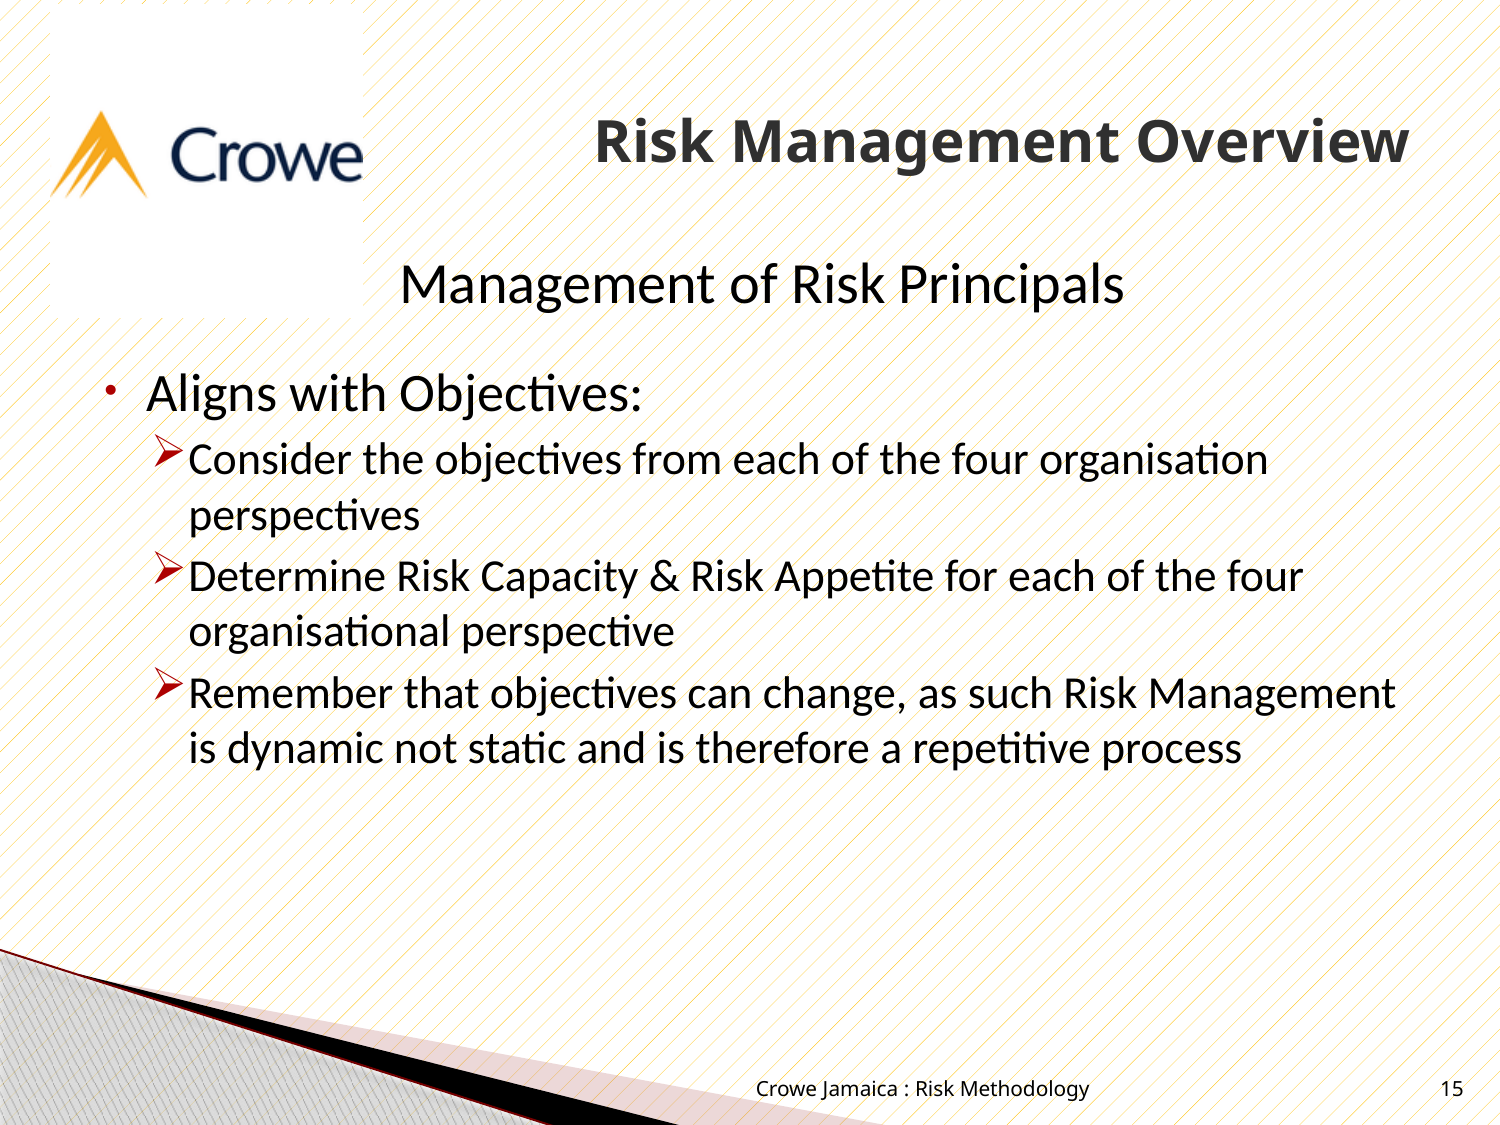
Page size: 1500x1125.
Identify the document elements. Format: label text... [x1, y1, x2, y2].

picture [49, 4, 363, 318]
title Risk Management Overview [368, 45, 1425, 233]
list Aligns with Objectives: Consider the objectives from each of the four organisation perspectives Determine Risk Capacity & Risk Appetite for each of the four organisational perspective Remember that objectives can change, as such Risk Management is dynamic not static and is therefore a repetitive process [71, 350, 1425, 986]
footer Crowe Jamaica : Risk Methodology [718, 1051, 1105, 1112]
text_box Management of Risk Principals [366, 237, 1425, 323]
slide_number 15 [1418, 1051, 1479, 1112]
